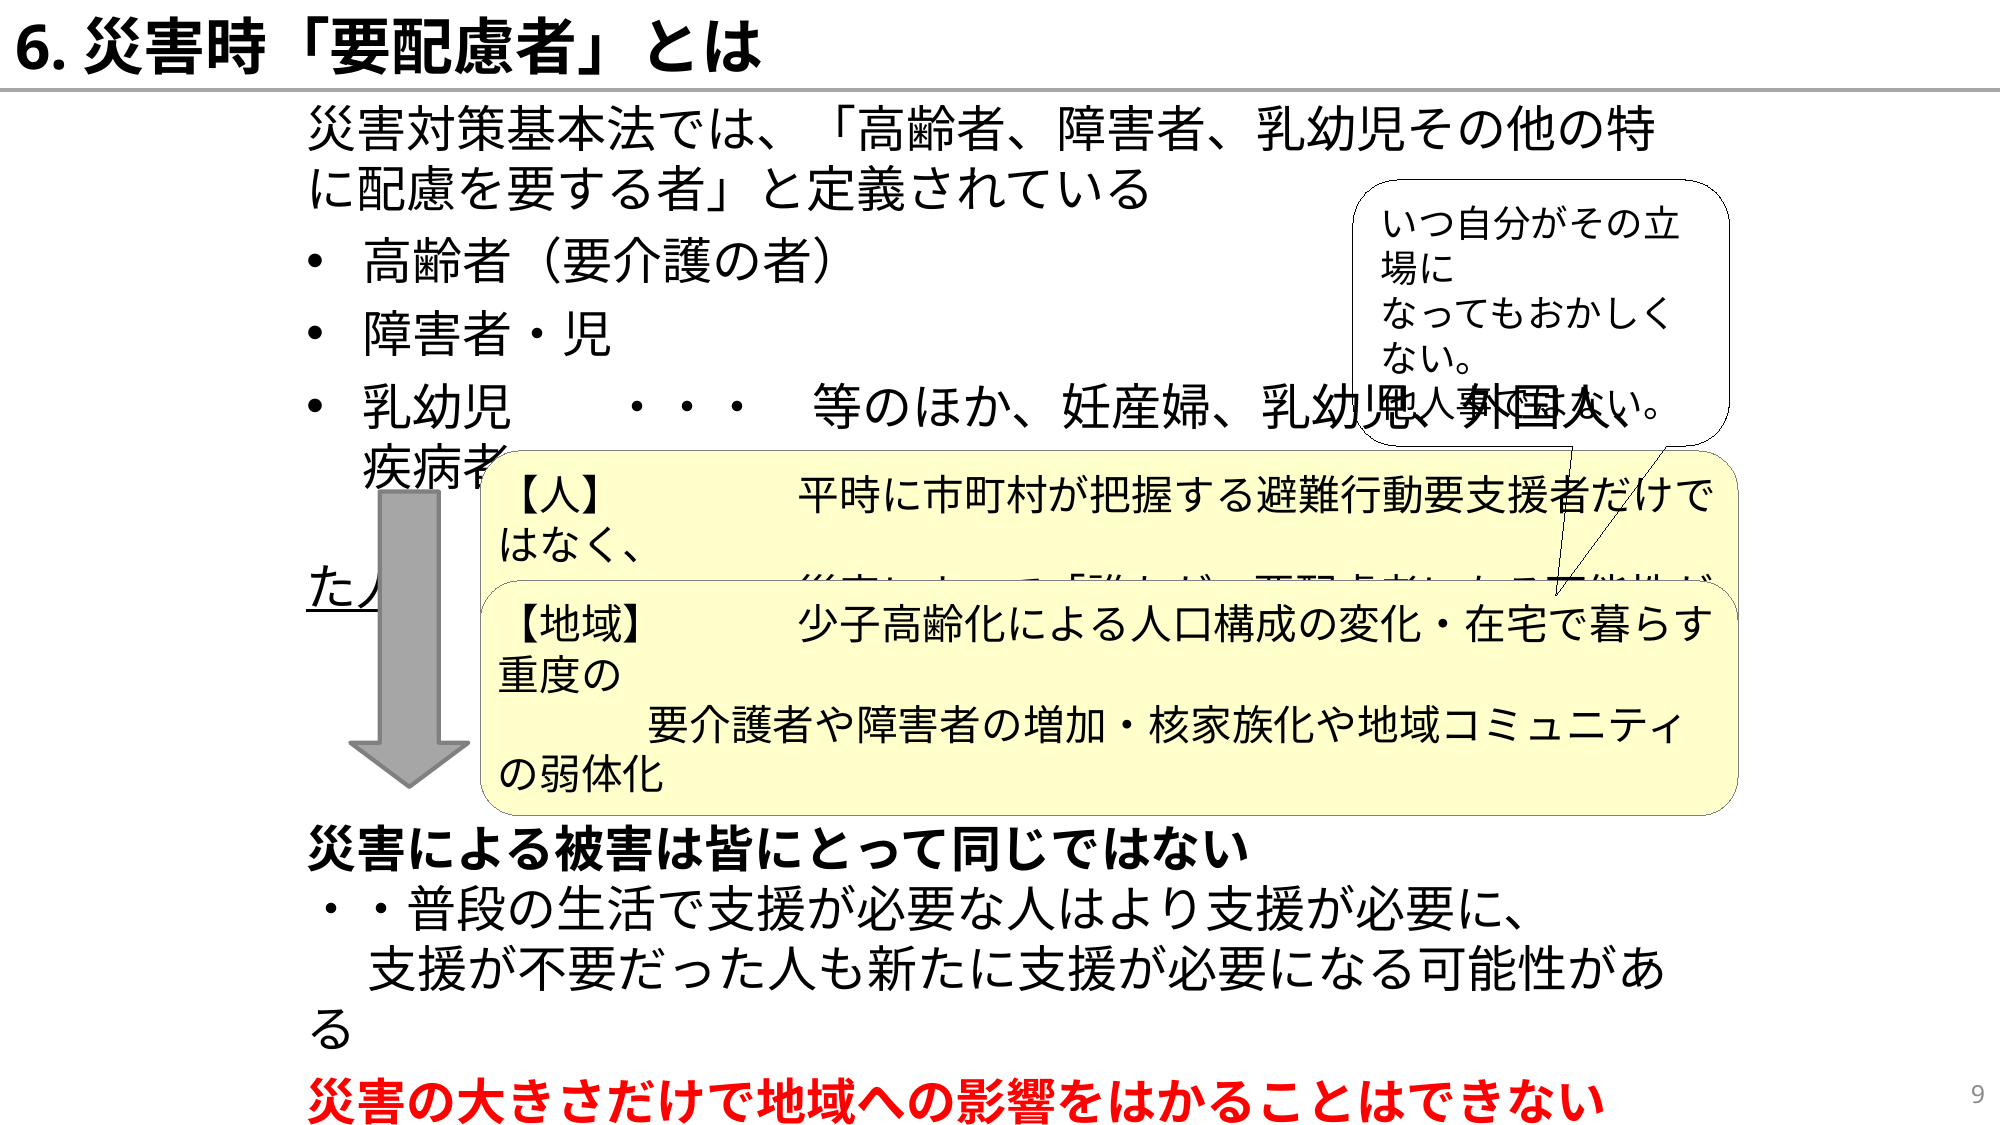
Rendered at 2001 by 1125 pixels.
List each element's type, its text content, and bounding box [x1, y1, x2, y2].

text_box 【地域】 少子高齢化による人口構成の変化・在宅で暮らす重度の 要介護者や障害者の増加・核家族化や地域コミュニティの弱体化 [480, 580, 1739, 816]
text_box 【人】 平時に市町村が把握する避難行動要支援者だけではなく、 災害によって「誰もが」要配慮者になる可能性がある [480, 450, 1571, 612]
list 災害対策基本法では、「高齢者、障害者、乳幼児その他の特に配慮を要する者」と定義されている 高齢者（要介護の者） 障害者・児 乳幼児 ・・・ 等のほか、妊産婦、乳幼児、外国人、疾病者、 避難時または避難所で支援が必要となった人 [291, 90, 1709, 743]
text_box [348, 489, 471, 789]
text_box 災害による被害は皆にとって同じではない ・・普段の生活で支援が必要な人はより支援が必要に、 支援が不要だった人も新たに支援が必要になる可能性がある 災害の大きさだけで地域への影響をはかることはできない ・・その地域はどのような地域であるかで、災害のインパクトは異なる [291, 810, 1709, 1125]
title 6.災害時「要配慮者」とは [0, 0, 2000, 90]
text_box 【人】 平時に市町村が把握する避難行動要支援者だけではなく、 災害によって「誰もが」要配慮者になる可能性がある [1569, 450, 1739, 619]
slide_number 9 [811, 1065, 2000, 1125]
text_box いつ自分がその立場に なってもおかしくない。 他人事ではない。 [1352, 179, 1730, 596]
